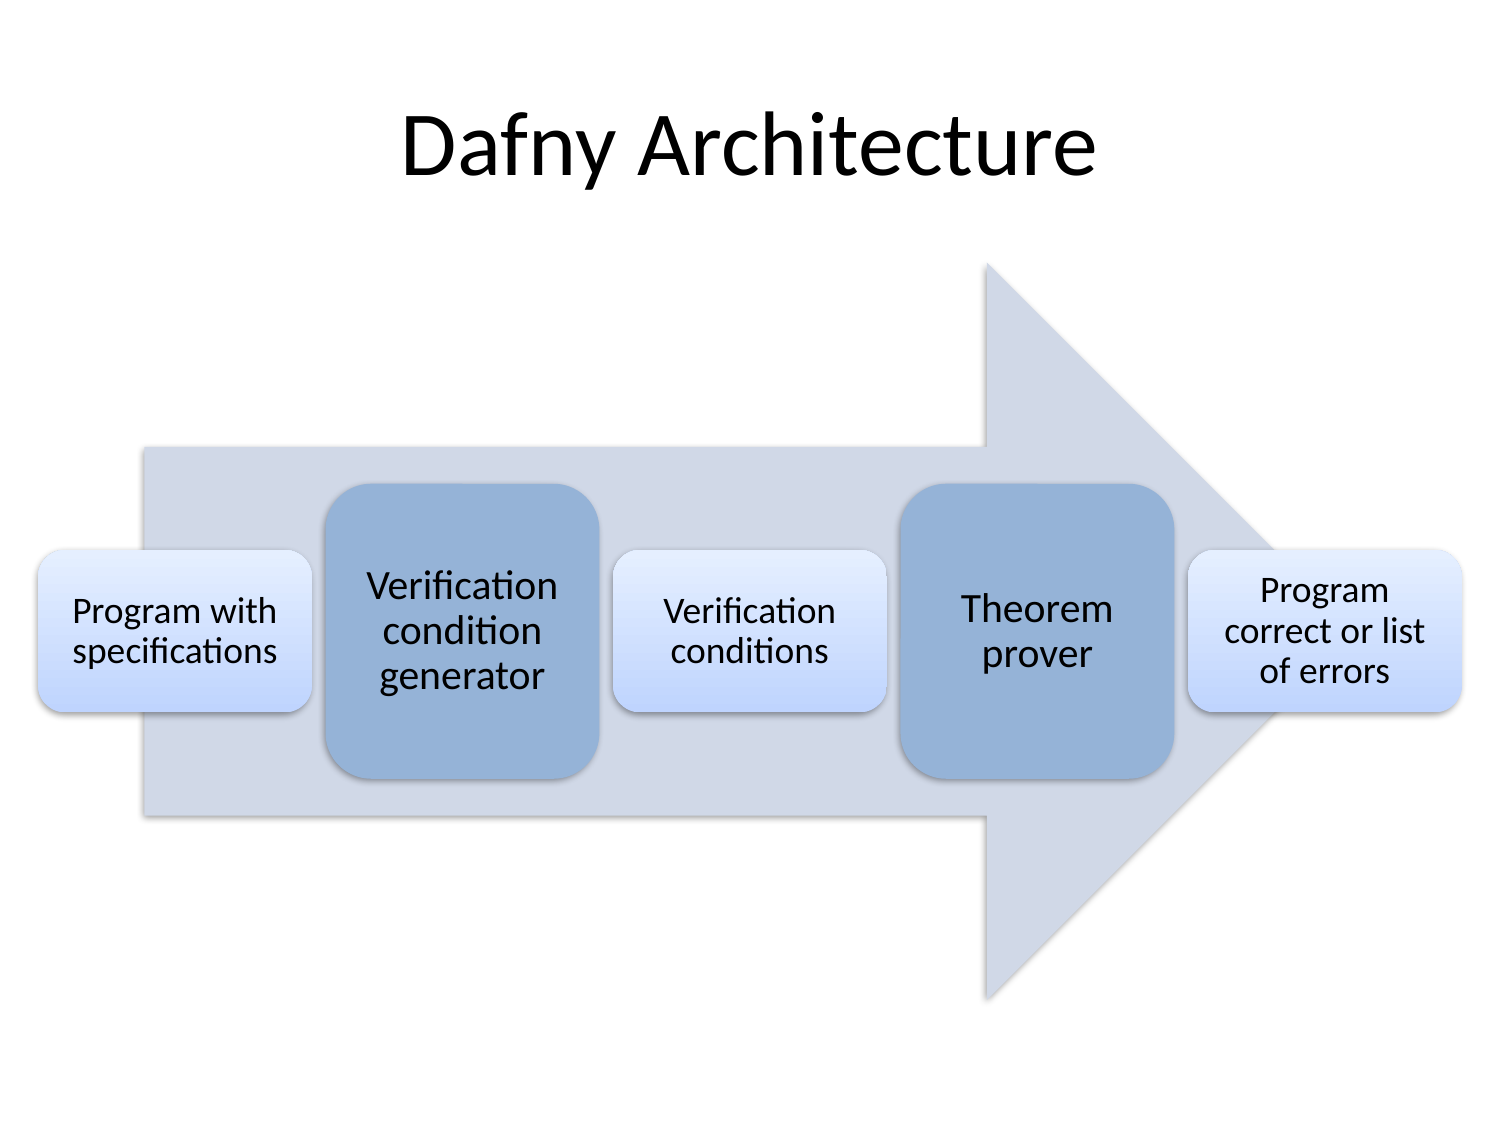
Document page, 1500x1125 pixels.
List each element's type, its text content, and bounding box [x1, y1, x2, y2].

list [37, 262, 1463, 1001]
title Dafny Architecture [75, 45, 1425, 233]
